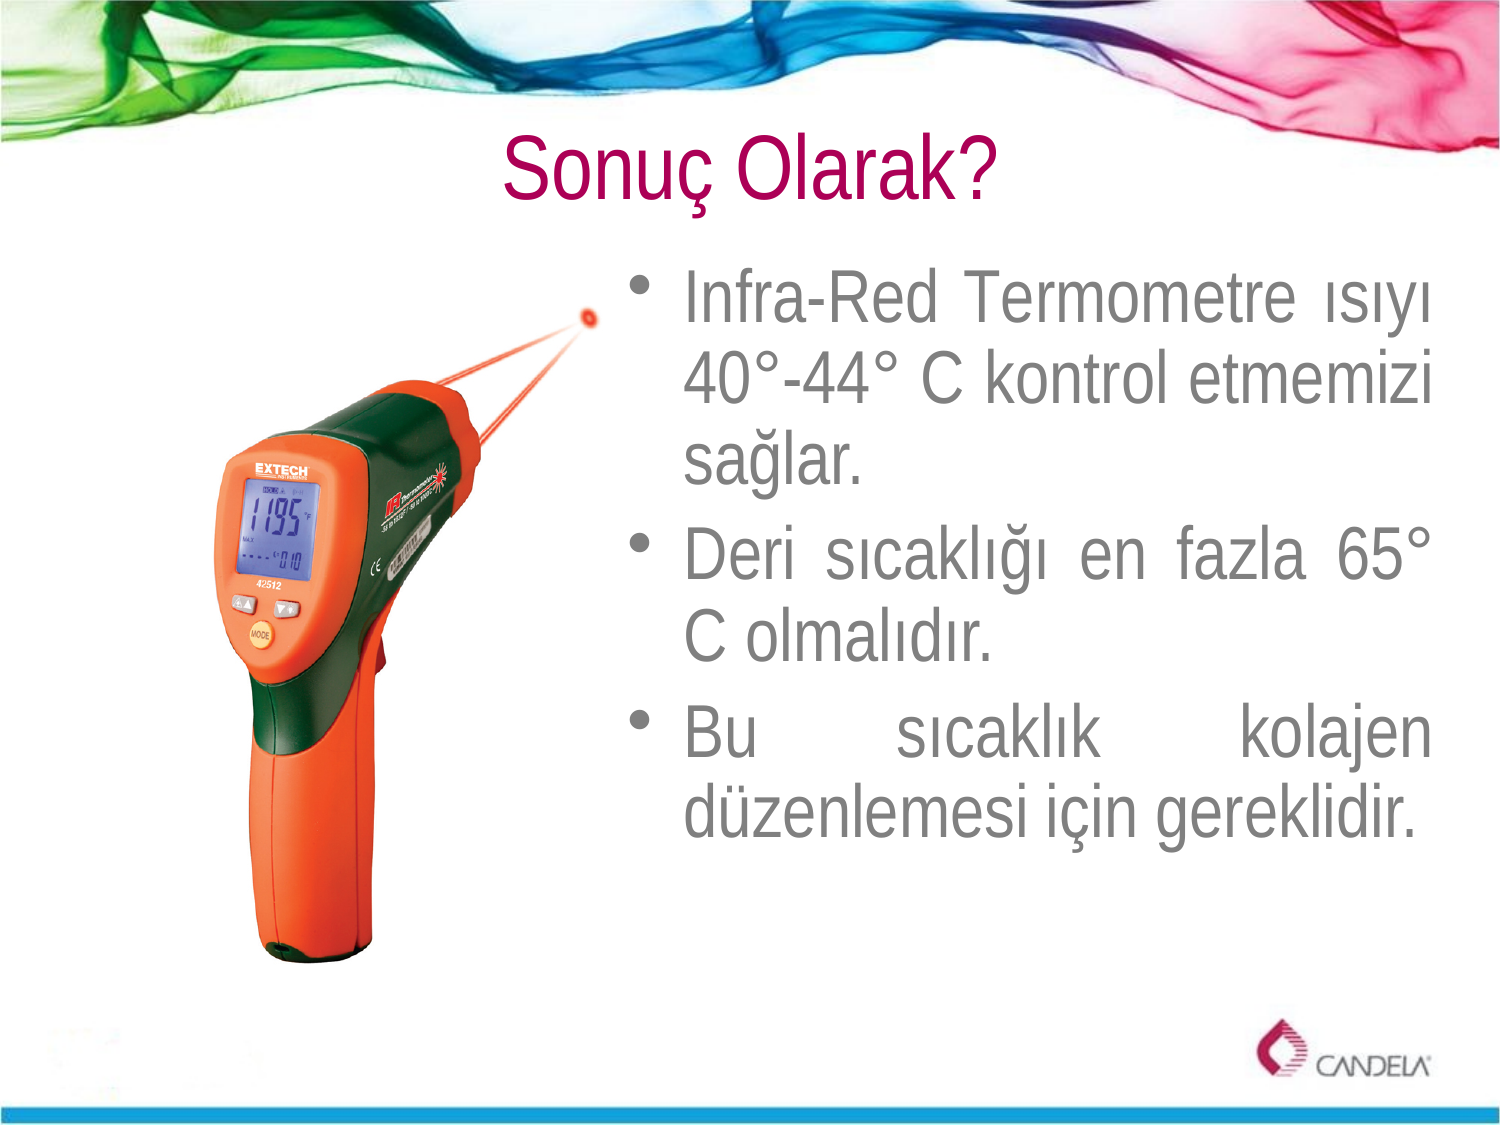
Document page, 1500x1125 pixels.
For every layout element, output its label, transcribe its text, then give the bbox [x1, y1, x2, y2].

picture [0, 0, 1500, 1125]
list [74, 302, 738, 965]
title Sonuç Olarak? [75, 0, 1425, 188]
list Infra-Red Termometre ısıyı 40°-44° C kontrol etmemizi sağlar. Deri sıcaklığı en fazla 65° C olmalıdır. Bu sıcaklık kolajen düzenlemesi için gereklidir. [612, 249, 1450, 993]
